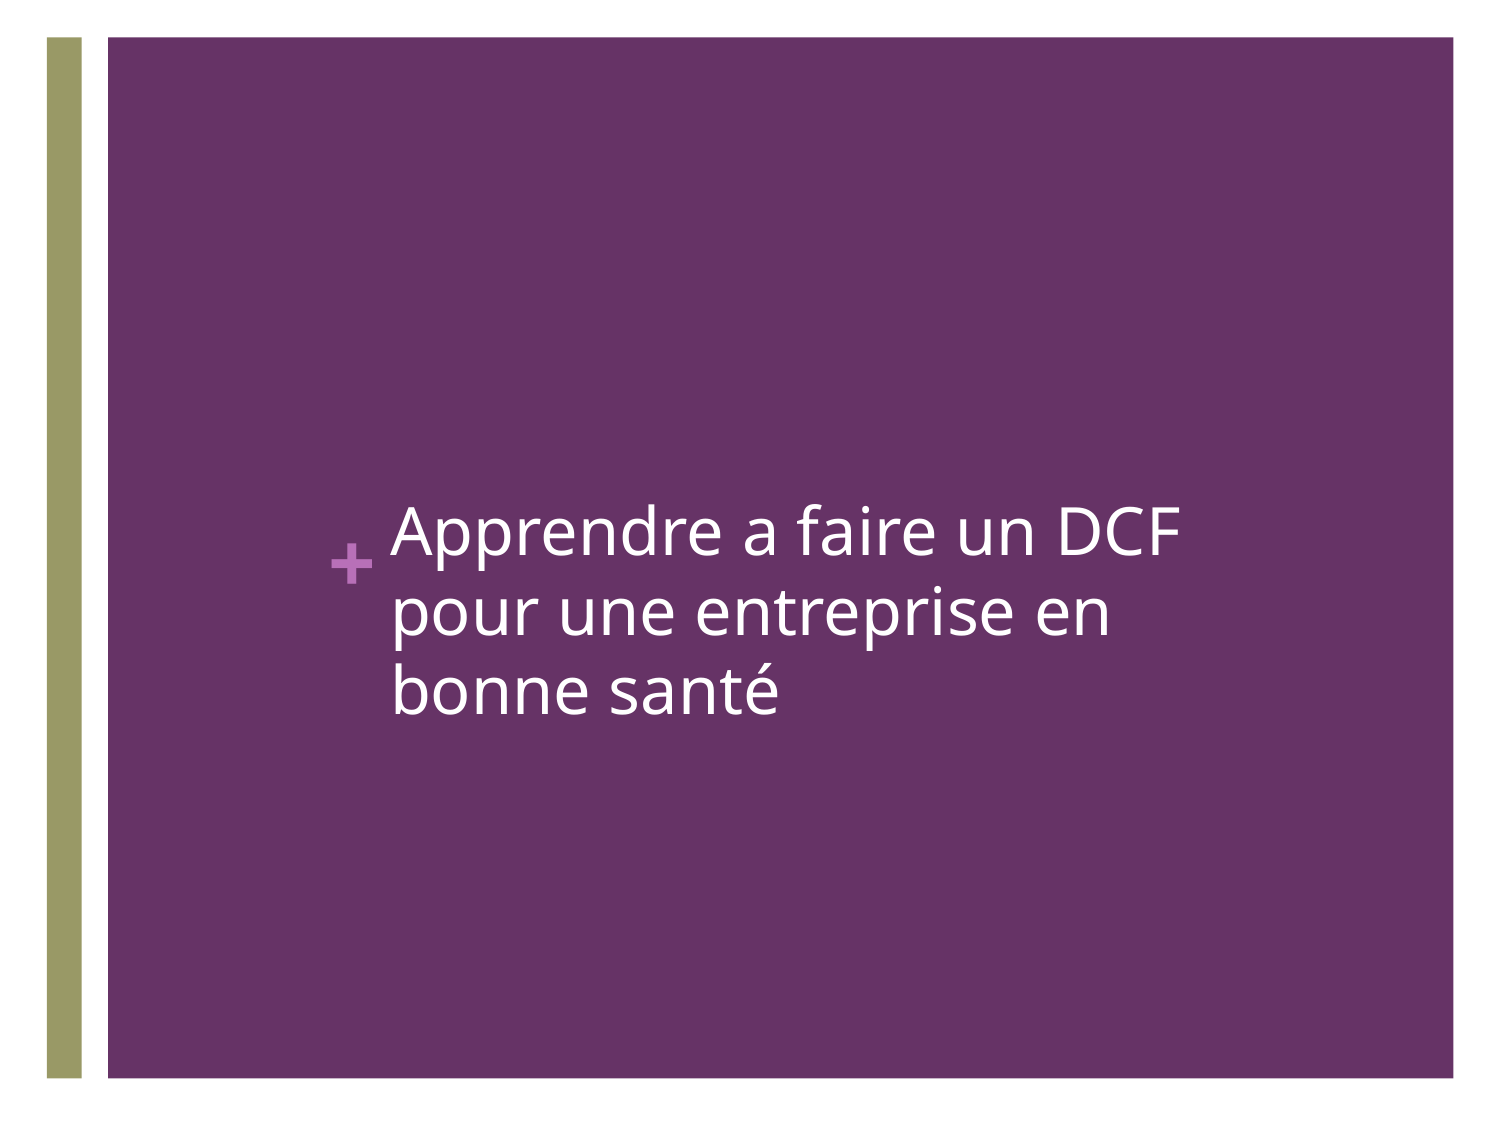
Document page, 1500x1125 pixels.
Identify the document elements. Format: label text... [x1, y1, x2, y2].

title Apprendre a faire un DCF pour une entreprise en bonne santé [374, 512, 1301, 737]
